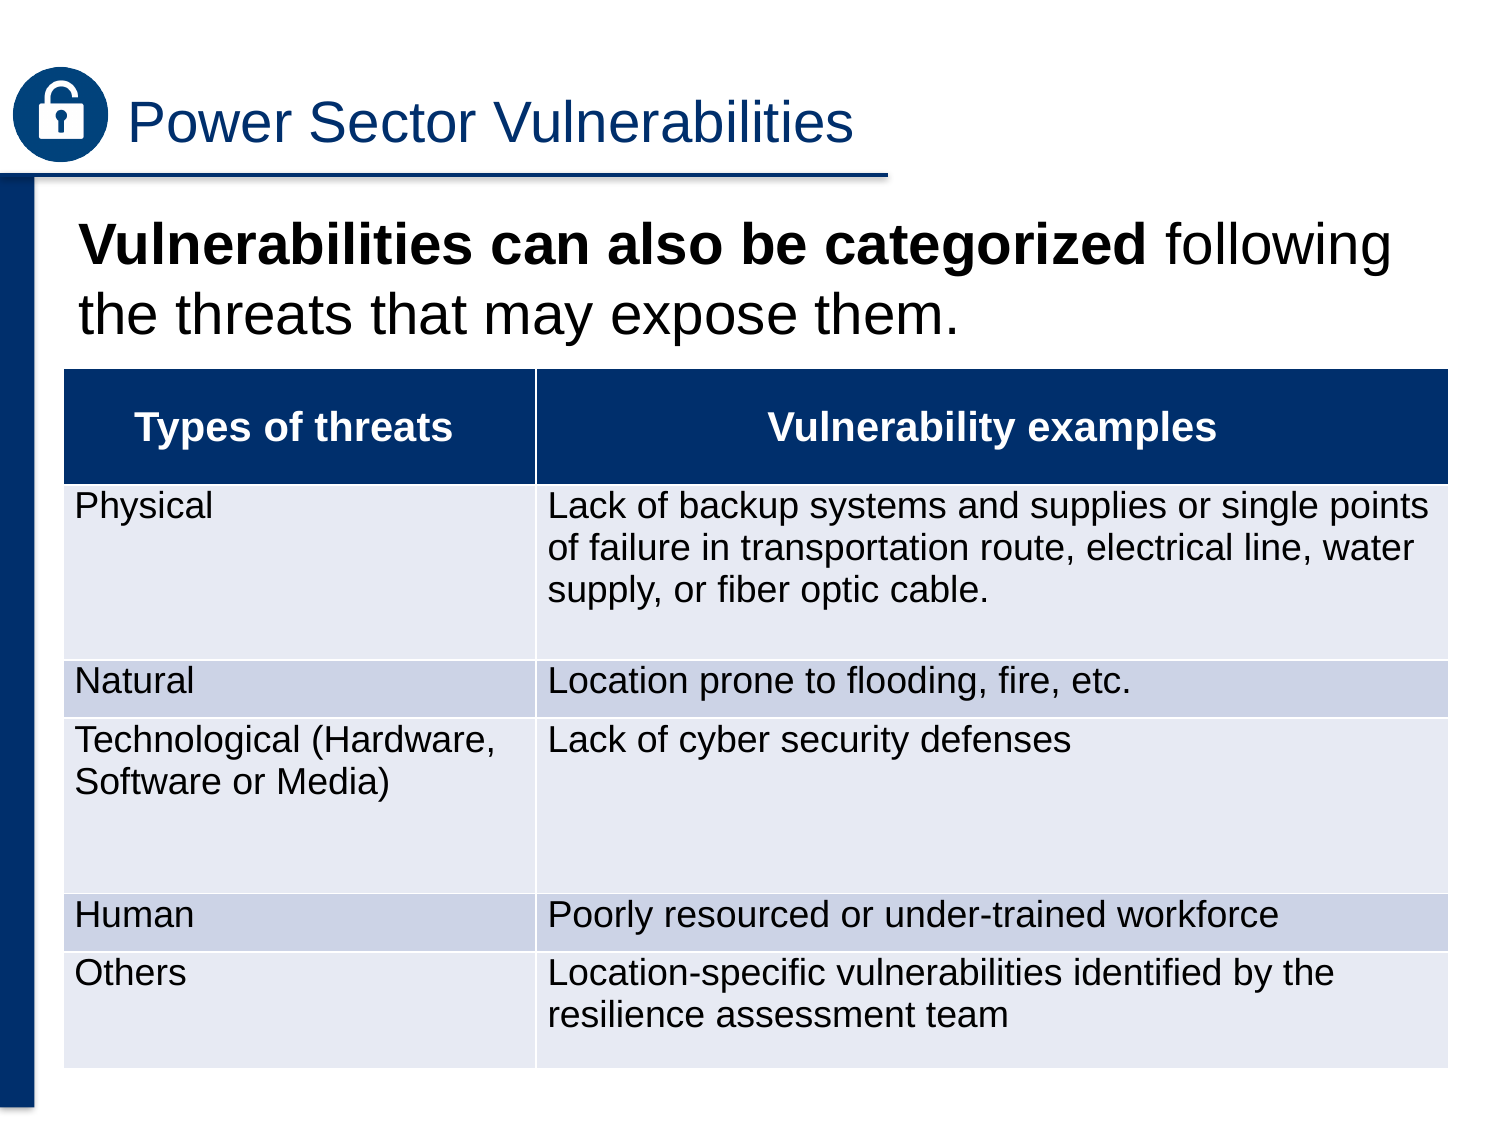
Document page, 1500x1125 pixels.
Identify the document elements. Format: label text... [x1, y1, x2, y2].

list Vulnerabilities can also be categorized following the threats that may expose them. [63, 198, 1449, 367]
table_cell Lack of backup systems and supplies or single points of failure in transportation route, electrical line, water supply, or fiber optic cable. [537, 486, 1448, 659]
table_cell Human [64, 894, 535, 951]
table_cell Location-specific vulnerabilities identified by the resilience assessment team [537, 953, 1448, 1068]
picture [7, 60, 113, 167]
table_cell Physical [64, 486, 535, 659]
table_header Types of threats [64, 369, 535, 484]
title Power Sector Vulnerabilities [112, 17, 1388, 162]
table_cell Technological (Hardware, Software or Media) [64, 719, 535, 893]
table_cell Poorly resourced or under-trained workforce [537, 894, 1448, 951]
table_cell Others [64, 953, 535, 1068]
table_cell Lack of cyber security defenses [537, 719, 1448, 893]
table_header Vulnerability examples [537, 369, 1448, 484]
table_cell Natural [64, 661, 535, 717]
table_cell Location prone to flooding, fire, etc. [537, 661, 1448, 717]
